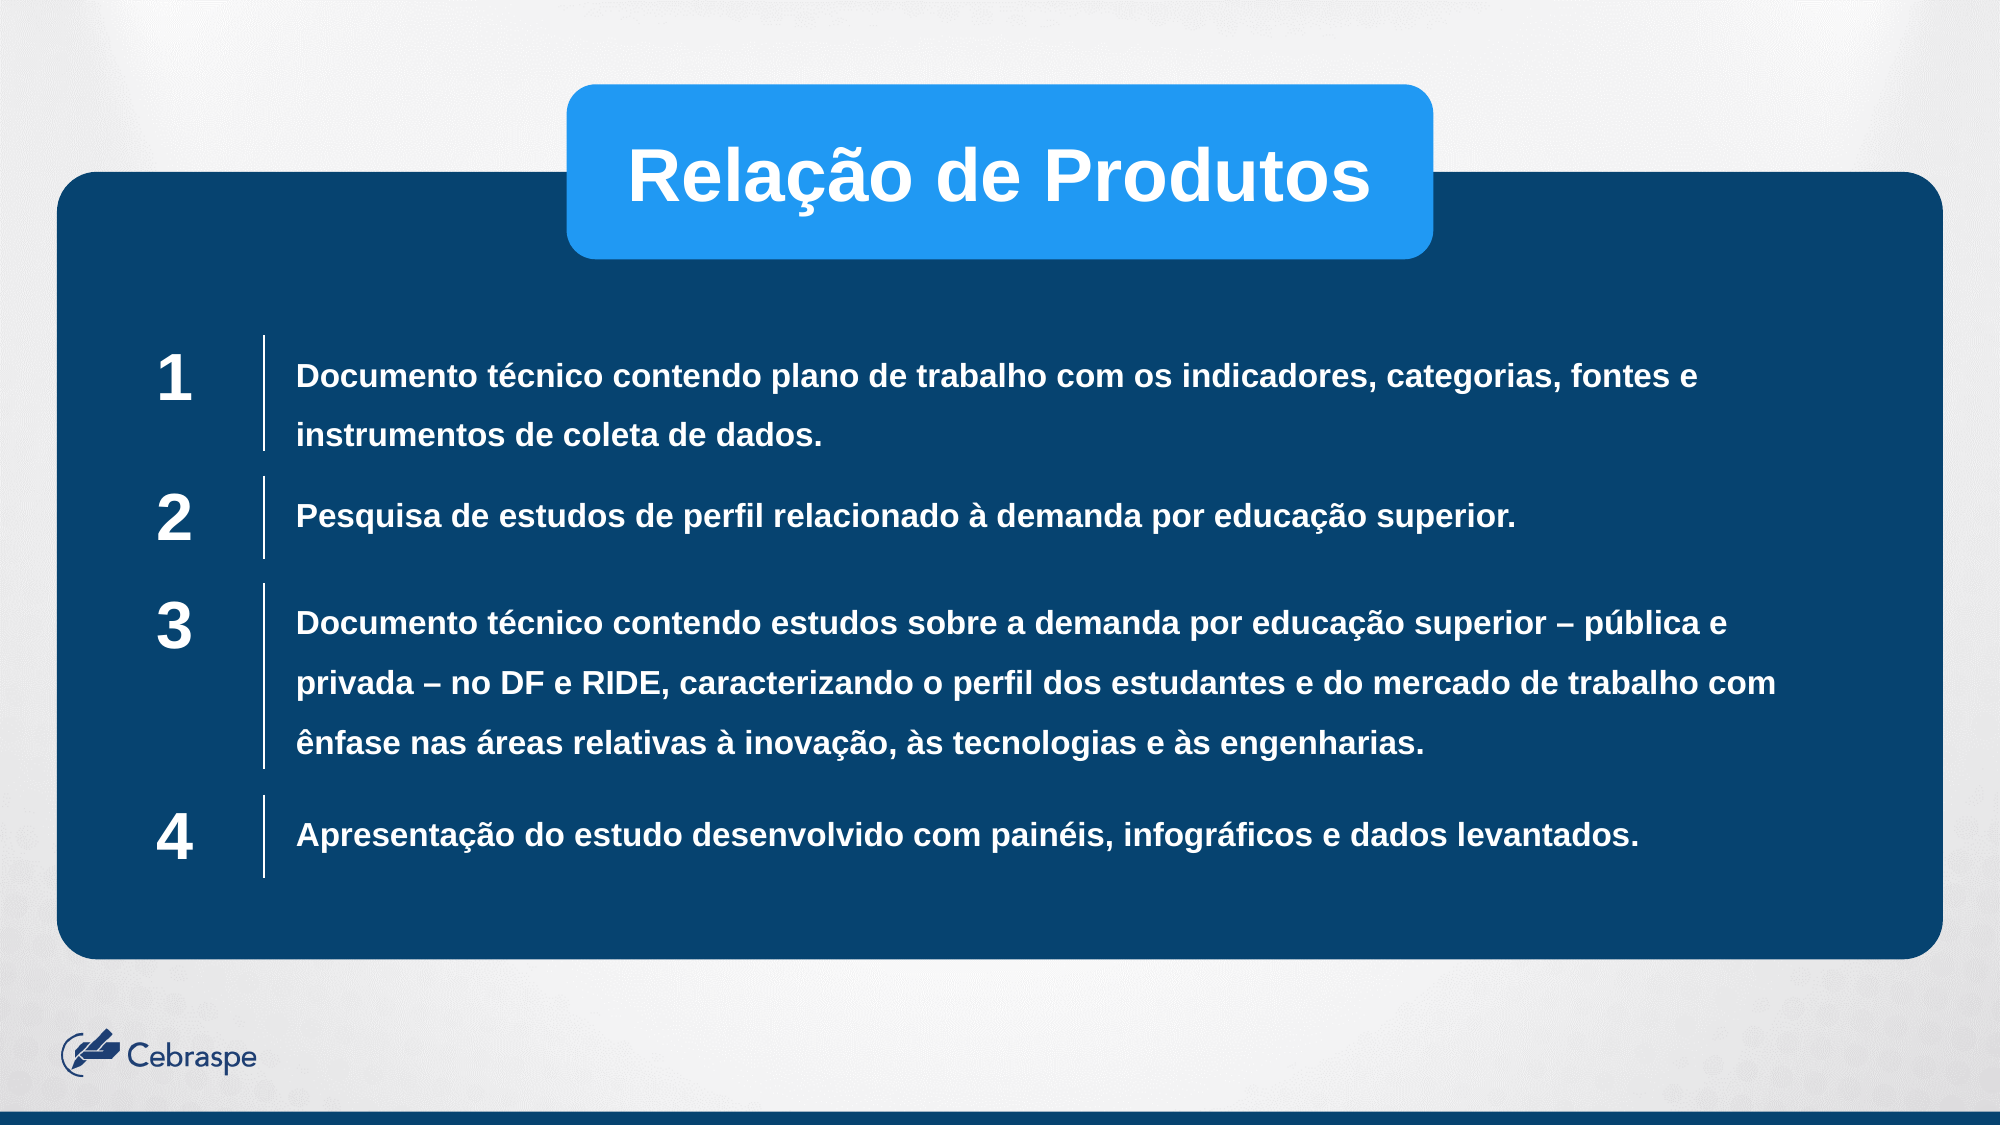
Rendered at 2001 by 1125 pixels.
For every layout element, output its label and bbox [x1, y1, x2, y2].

text_box [142, 466, 1858, 569]
text_box [142, 574, 1858, 769]
picture [0, 0, 2000, 1125]
text_box [141, 326, 1771, 522]
text_box [142, 785, 1858, 888]
